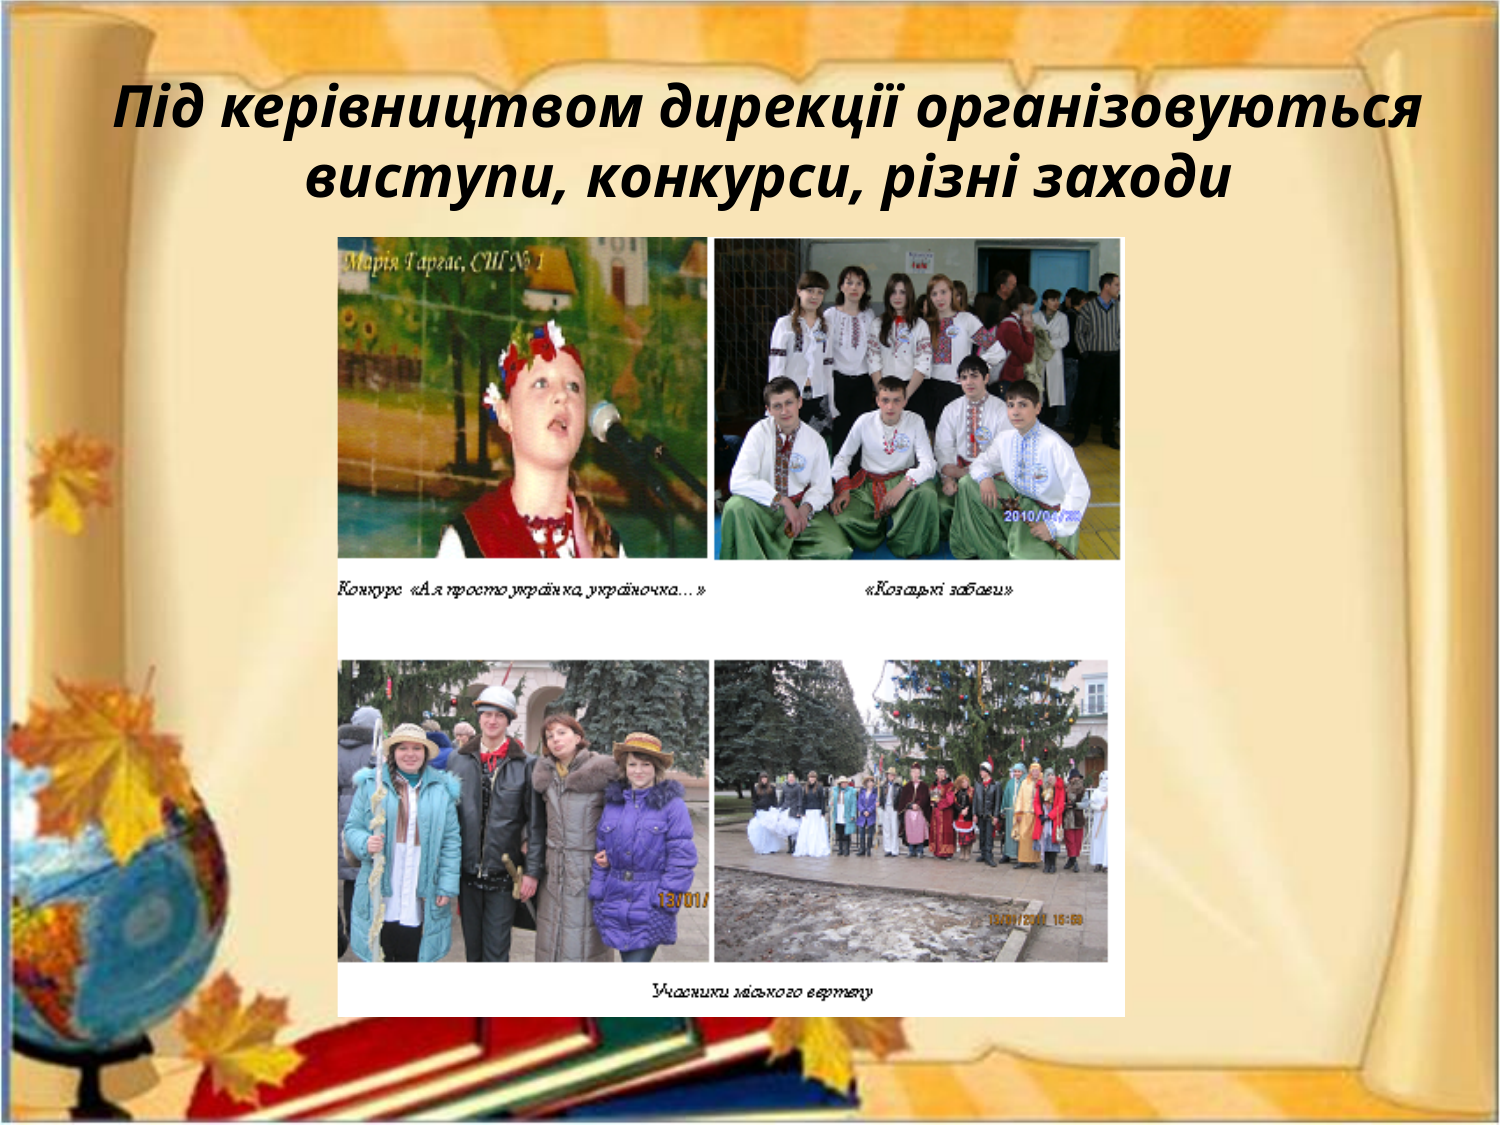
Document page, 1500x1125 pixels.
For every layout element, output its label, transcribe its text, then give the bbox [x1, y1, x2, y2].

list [337, 237, 1126, 1017]
title Під керівництвом дирекції організовуються виступи, конкурси, різні заходи [37, 44, 1500, 233]
picture [0, 0, 1500, 1125]
